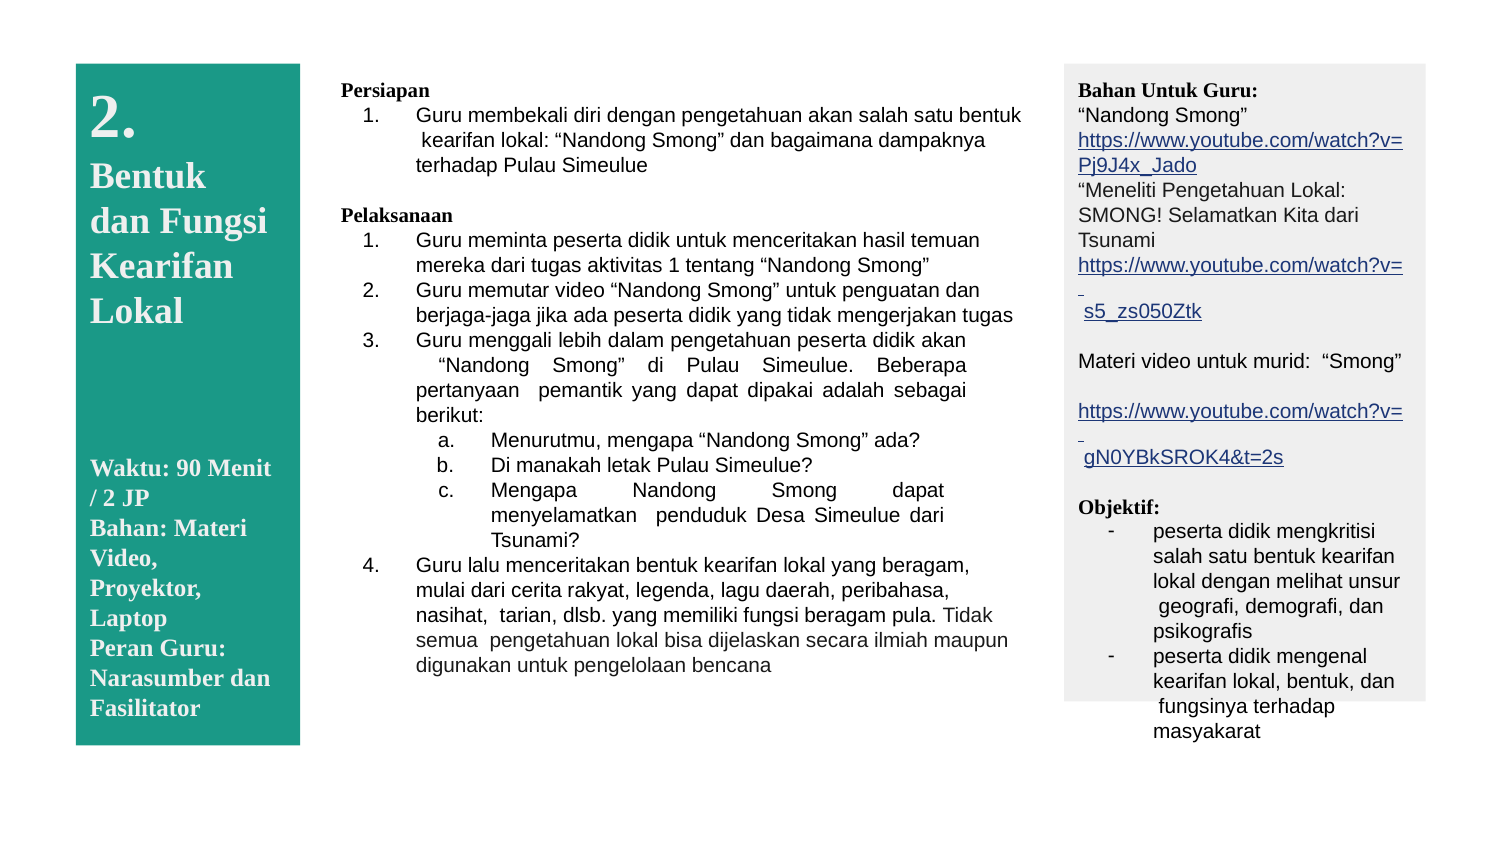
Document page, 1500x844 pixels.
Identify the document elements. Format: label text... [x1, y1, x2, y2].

text_box Persiapan 1. Guru membekali diri dengan pengetahuan akan salah satu bentuk kearifan lokal: “Nandong Smong” dan bagaimana dampaknya terhadap Pulau Simeulue Pelaksanaan [338, 74, 1023, 227]
text_box Bentuk dan Fungsi Kearifan Lokal [89, 149, 284, 332]
text_box [75, 63, 301, 746]
text_box Guru meminta peserta didik untuk menceritakan hasil temuan mereka dari tugas aktivitas 1 tentang “Nandong Smong” Guru memutar video “Nandong Smong” untuk penguatan dan berjaga-jaga jika ada peserta didik yang tidak mengerjakan tugas Guru menggali lebih dalam pengetahuan peserta didik akan “Nandong Smong” di Pulau Simeulue. Beberapa pertanyaan pemantik yang dapat dipakai adalah sebagai berikut: Menurutmu, mengapa “Nandong Smong” ada? Di manakah letak Pulau Simeulue? Mengapa Nandong Smong dapat menyelamatkan penduduk Desa Simeulue dari Tsunami? Guru lalu menceritakan bentuk kearifan lokal yang beragam, mulai dari cerita rakyat, legenda, lagu daerah, peribahasa, nasihat, tarian, dlsb. yang memiliki fungsi beragam pula. Tidak semua pengetahuan lokal bisa dijelaskan secara ilmiah maupun digunakan untuk pengelolaan bencana [360, 224, 1026, 677]
text_box Bahan Untuk Guru: “Nandong Smong” https://www.youtube.com/watch?v= Pj9J4x_Jado “Meneliti Pengetahuan Lokal: SMONG! Selamatkan Kita dari Tsunami https://www.youtube.com/watch?v= s5_zs050Ztk Materi video untuk murid: “Smong” https://www.youtube.com/watch?v= gN0YBkSROK4&t=2s Objektif: peserta didik mengkritisi salah satu bentuk kearifan lokal dengan melihat unsur geograﬁ, demograﬁ, dan psikograﬁs peserta didik mengenal kearifan lokal, bentuk, dan fungsinya terhadap masyakarat [1064, 63, 1426, 702]
text_box Waktu: 90 Menit / 2 JP Bahan: Materi Video, Proyektor, Laptop Peran Guru: Narasumber dan Fasilitator [89, 449, 288, 722]
title 2. [89, 73, 144, 149]
